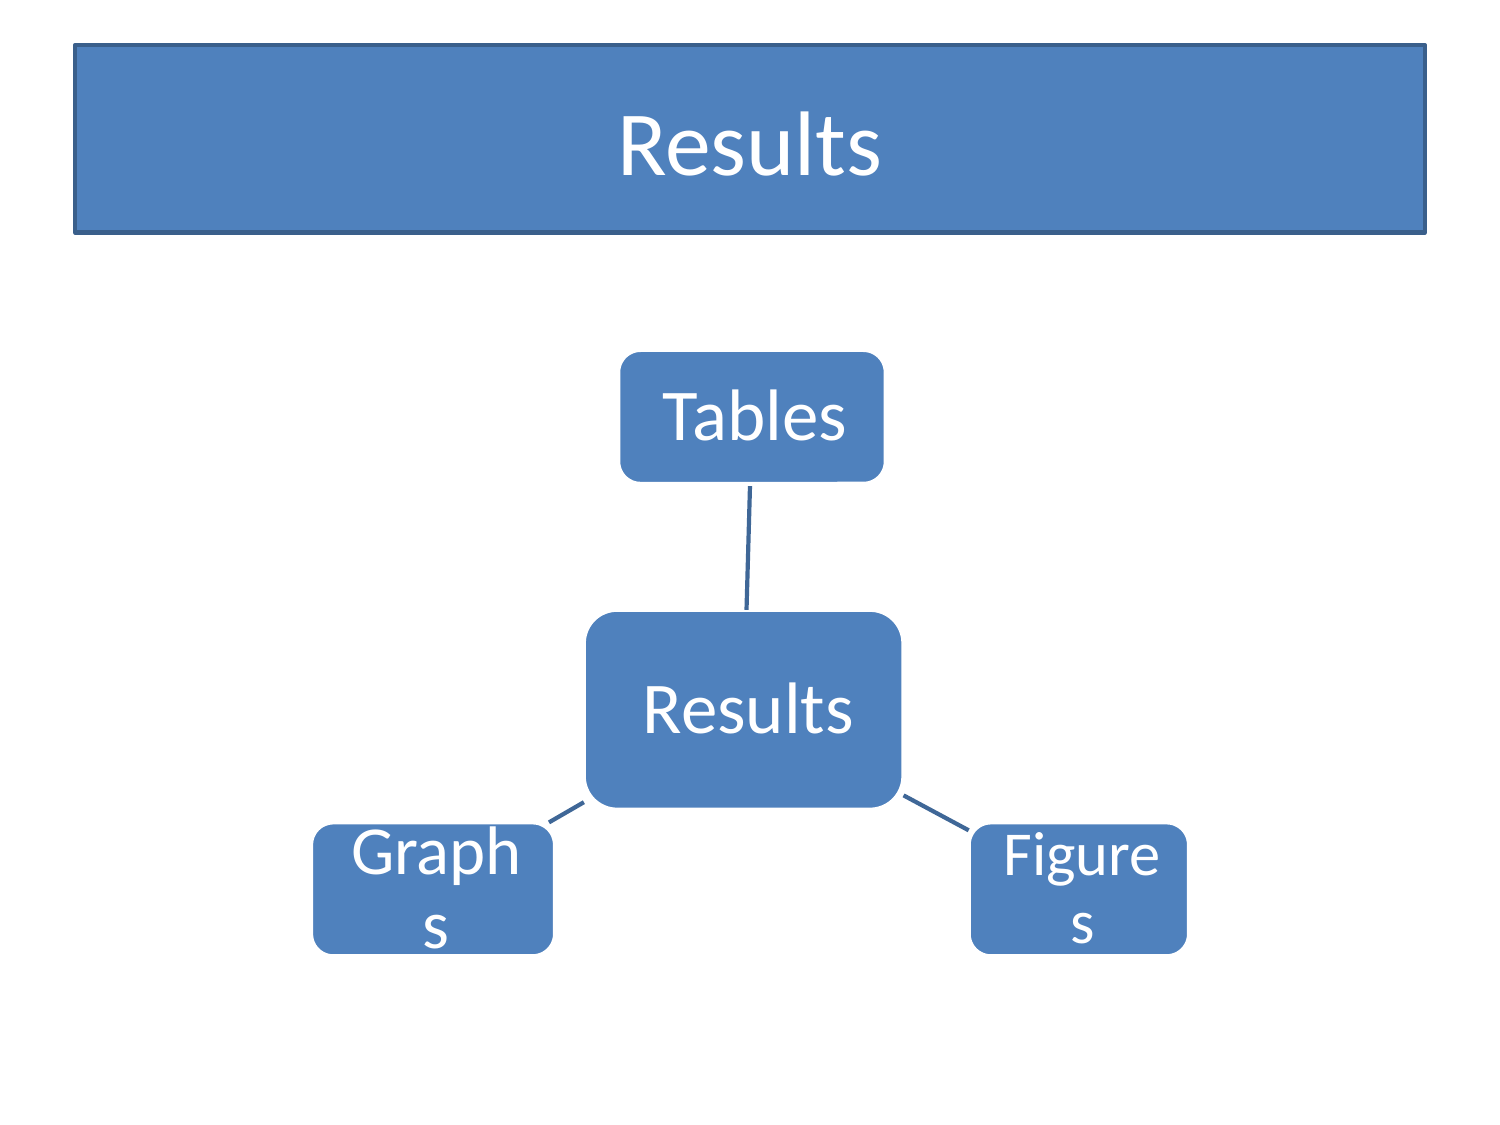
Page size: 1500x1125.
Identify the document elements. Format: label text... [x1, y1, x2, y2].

title Results [73, 43, 1427, 235]
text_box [147, 337, 1329, 1005]
